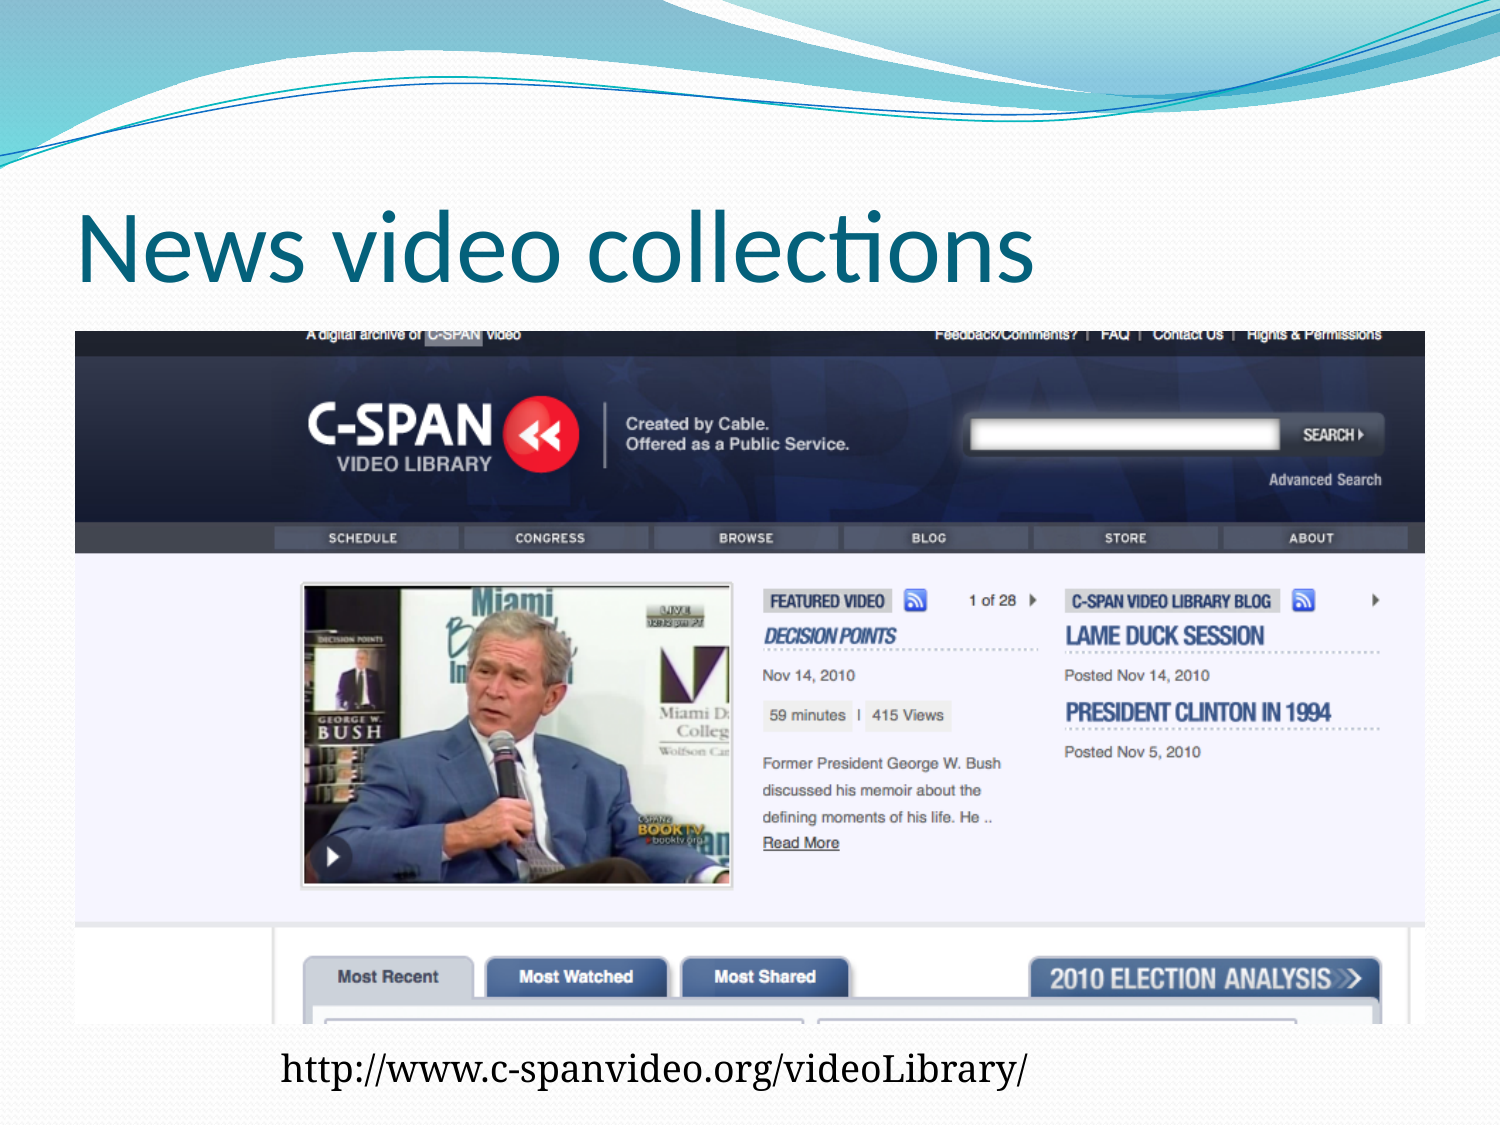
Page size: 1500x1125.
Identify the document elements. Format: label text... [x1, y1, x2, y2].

title News video collections [74, 115, 1426, 304]
text_box http://www.c-spanvideo.org/videoLibrary/ [266, 1051, 1044, 1098]
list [74, 317, 1426, 1038]
